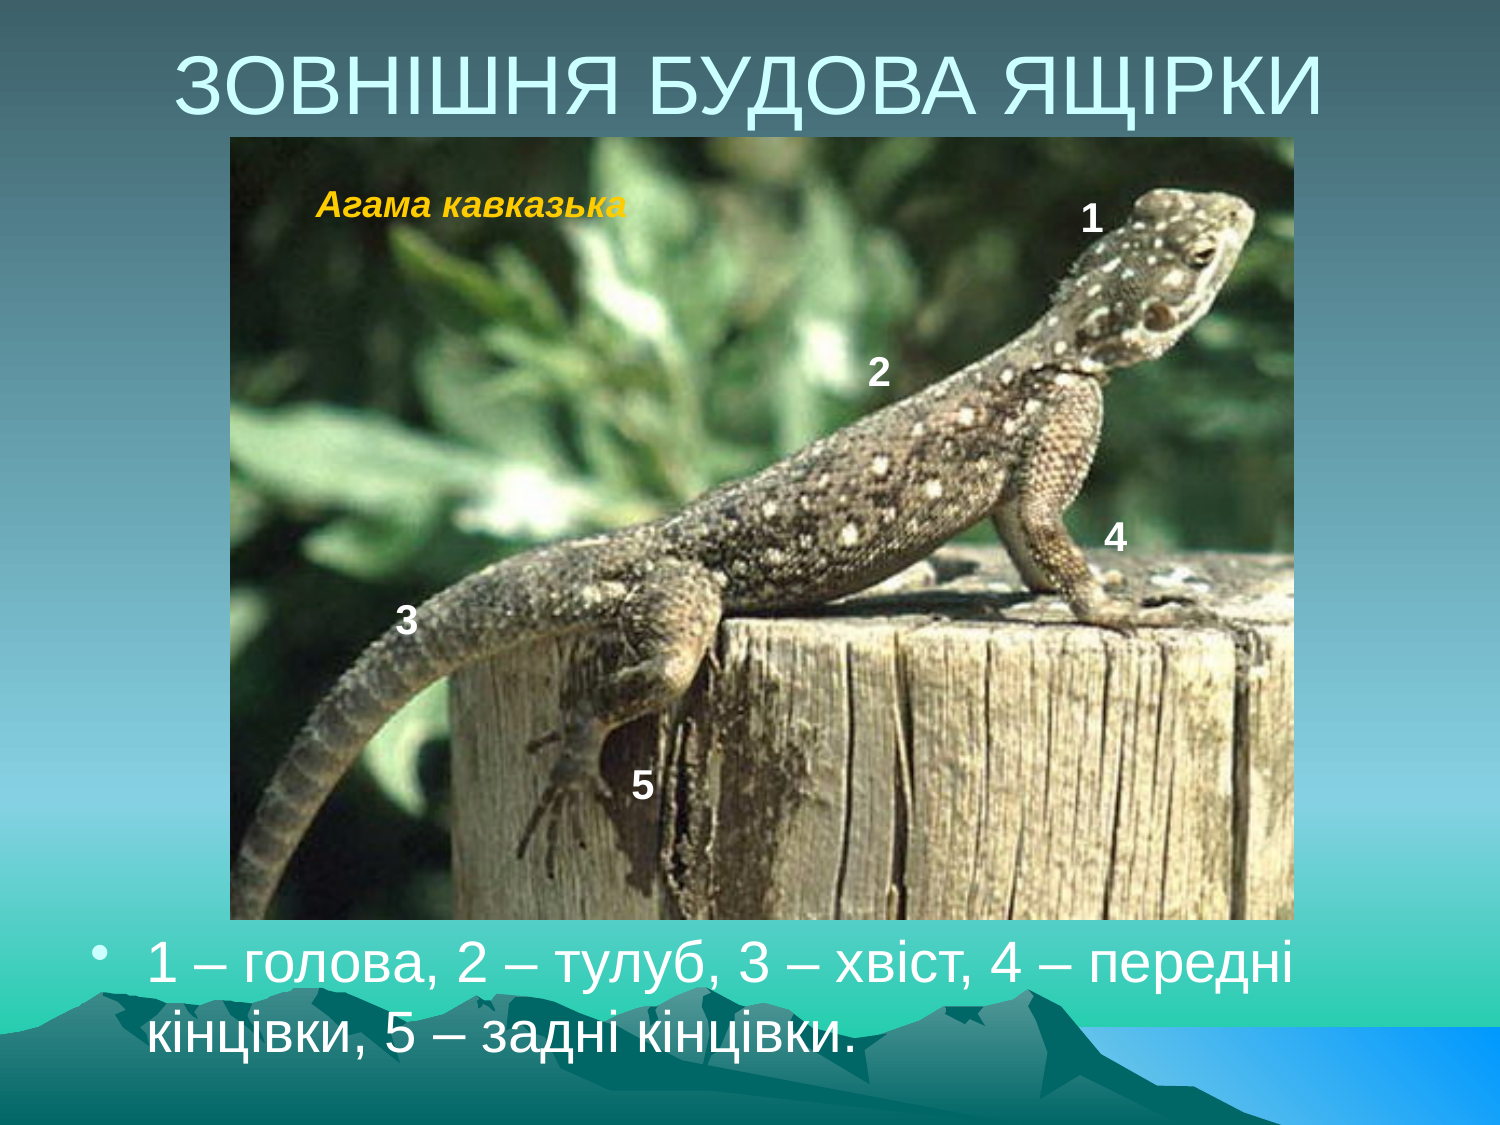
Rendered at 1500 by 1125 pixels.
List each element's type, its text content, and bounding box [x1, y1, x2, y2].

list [229, 136, 1294, 921]
title ЗОВНІШНЯ БУДОВА ЯЩІРКИ [74, 37, 1426, 126]
list 1 – голова, 2 – тулуб, 3 – хвіст, 4 – передні кінцівки, 5 – задні кінцівки. [74, 916, 1426, 1083]
